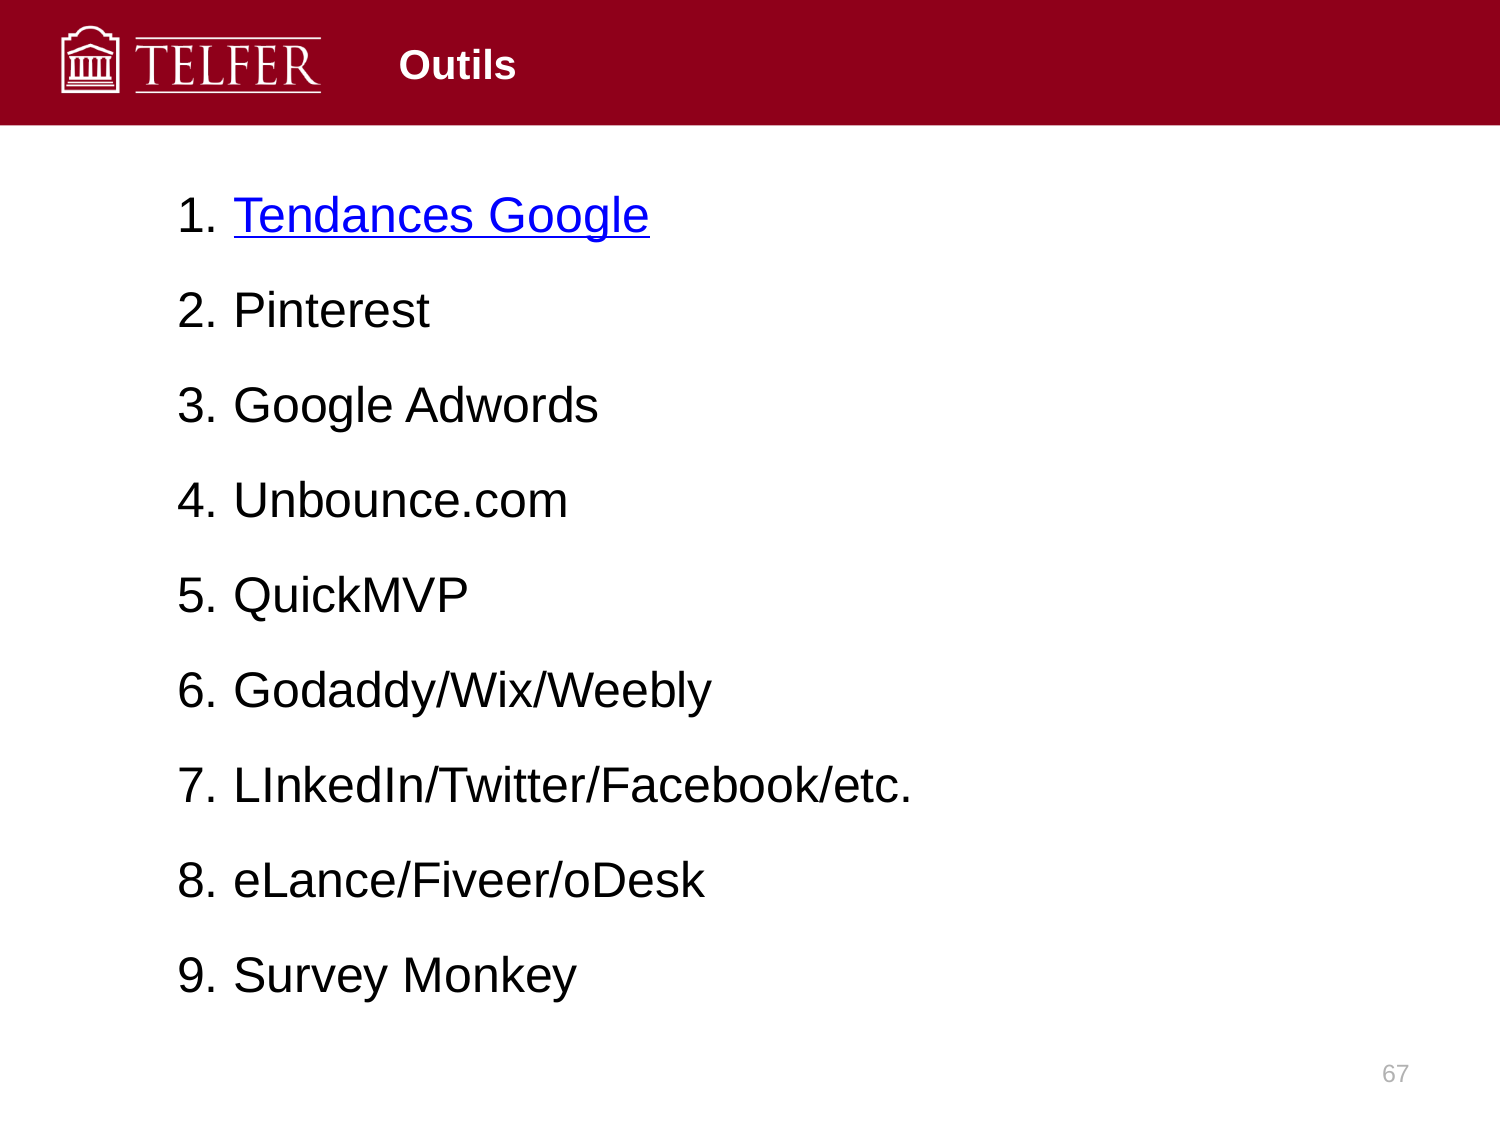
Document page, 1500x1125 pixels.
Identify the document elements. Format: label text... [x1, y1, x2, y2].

slide_number 67 [1074, 1042, 1425, 1103]
title Outils [383, 0, 1500, 126]
list Tendances Google Pinterest Google Adwords Unbounce.com QuickMVP Godaddy/Wix/Weebly LInkedIn/Twitter/Facebook/etc. eLance/Fiveer/oDesk Survey Monkey [162, 175, 1397, 763]
picture [41, 9, 337, 108]
